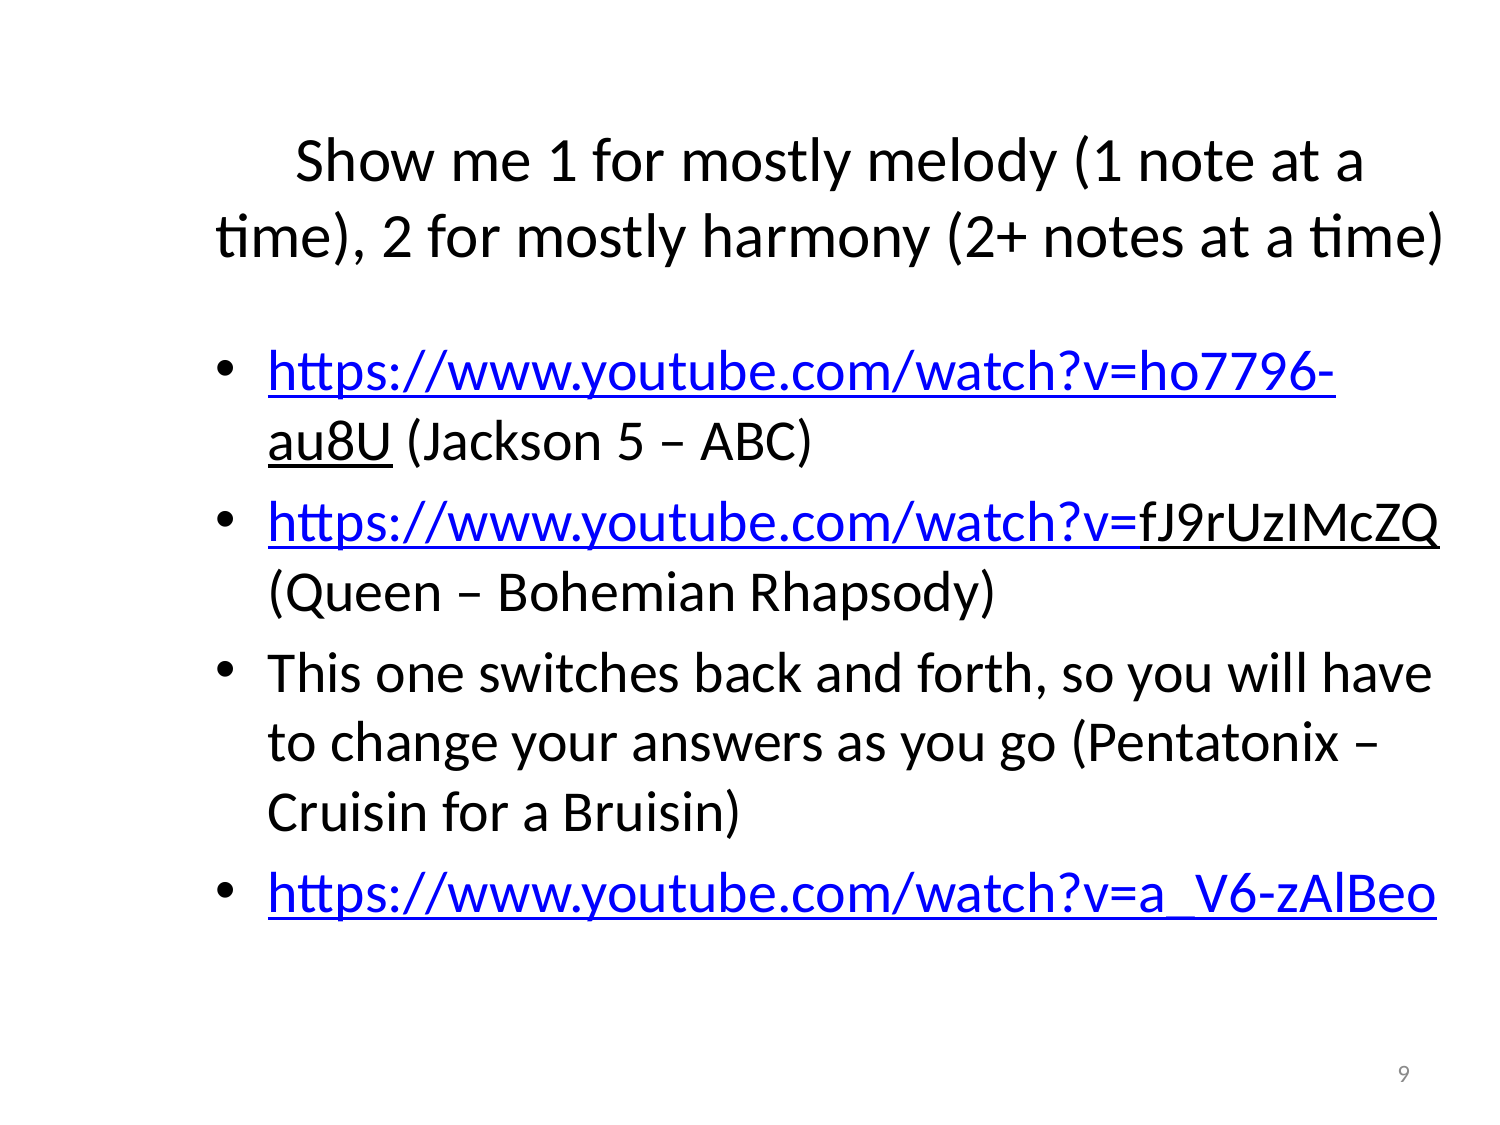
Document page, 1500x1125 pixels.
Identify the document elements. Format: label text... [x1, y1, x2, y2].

title Show me 1 for mostly melody (1 note at a time), 2 for mostly harmony (2+ notes at a time) [200, 99, 1463, 288]
slide_number 9 [1074, 1042, 1425, 1103]
list https://www.youtube.com/watch?v=ho7796-au8U (Jackson 5 – ABC) https://www.youtube.com/watch?v=fJ9rUzIMcZQ (Queen – Bohemian Rhapsody) This one switches back and forth, so you will have to change your answers as you go (Pentatonix – Cruisin for a Bruisin) https://www.youtube.com/watch?v=a_V6-zAlBeo [200, 324, 1463, 1000]
